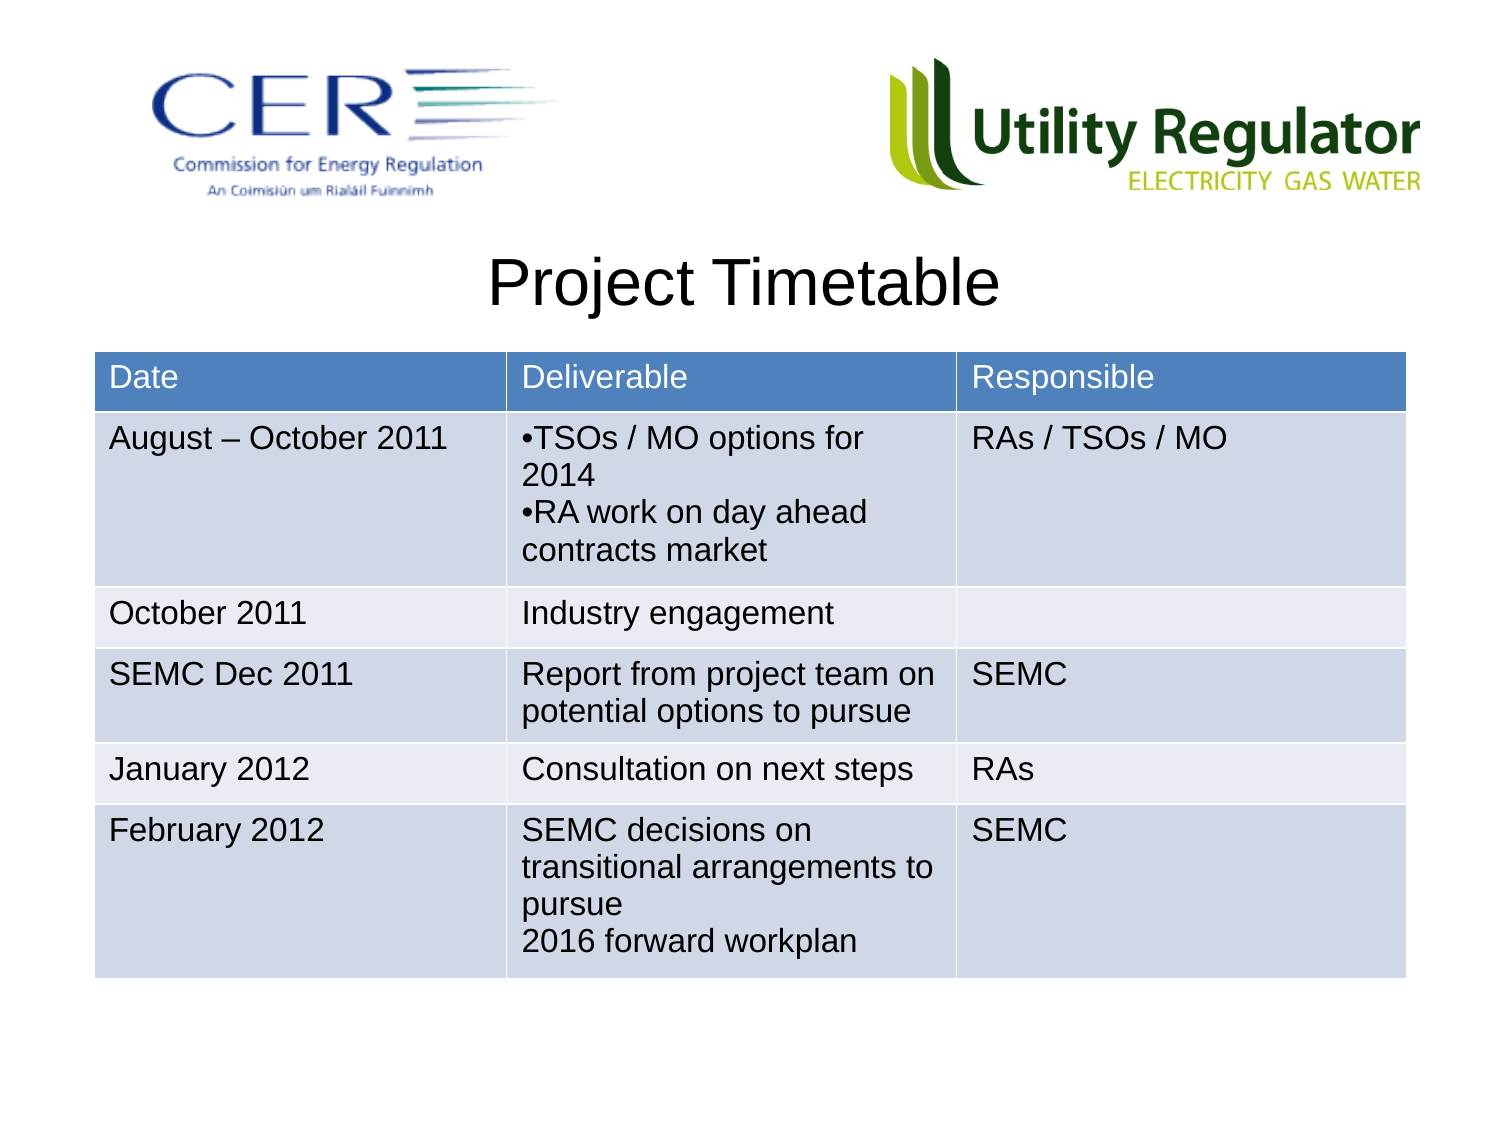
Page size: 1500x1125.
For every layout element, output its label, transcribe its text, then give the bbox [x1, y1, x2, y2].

table_cell Report from project team on potential options to pursue [507, 649, 956, 742]
table_cell Consultation on next steps [507, 744, 956, 803]
table_cell January 2012 [95, 744, 506, 803]
text_box Project Timetable [82, 231, 1406, 327]
title [75, 45, 1425, 233]
table_header Deliverable [507, 352, 956, 411]
table_cell RAs / TSOs / MO [957, 413, 1406, 586]
table_header Responsible [957, 352, 1406, 411]
table_cell SEMC [957, 649, 1406, 742]
table_cell [957, 588, 1406, 647]
table_cell TSOs / MO options for 2014 RA work on day ahead contracts market [507, 413, 956, 586]
table_cell SEMC Dec 2011 [95, 649, 506, 742]
table_cell SEMC decisions on transitional arrangements to pursue 2016 forward workplan [507, 805, 956, 978]
table_cell October 2011 [95, 588, 506, 647]
table_cell August – October 2011 [95, 413, 506, 586]
table_cell Industry engagement [507, 588, 956, 647]
table_cell February 2012 [95, 805, 506, 978]
table_cell SEMC [957, 805, 1406, 978]
table_cell RAs [957, 744, 1406, 803]
table_header Date [95, 352, 506, 411]
